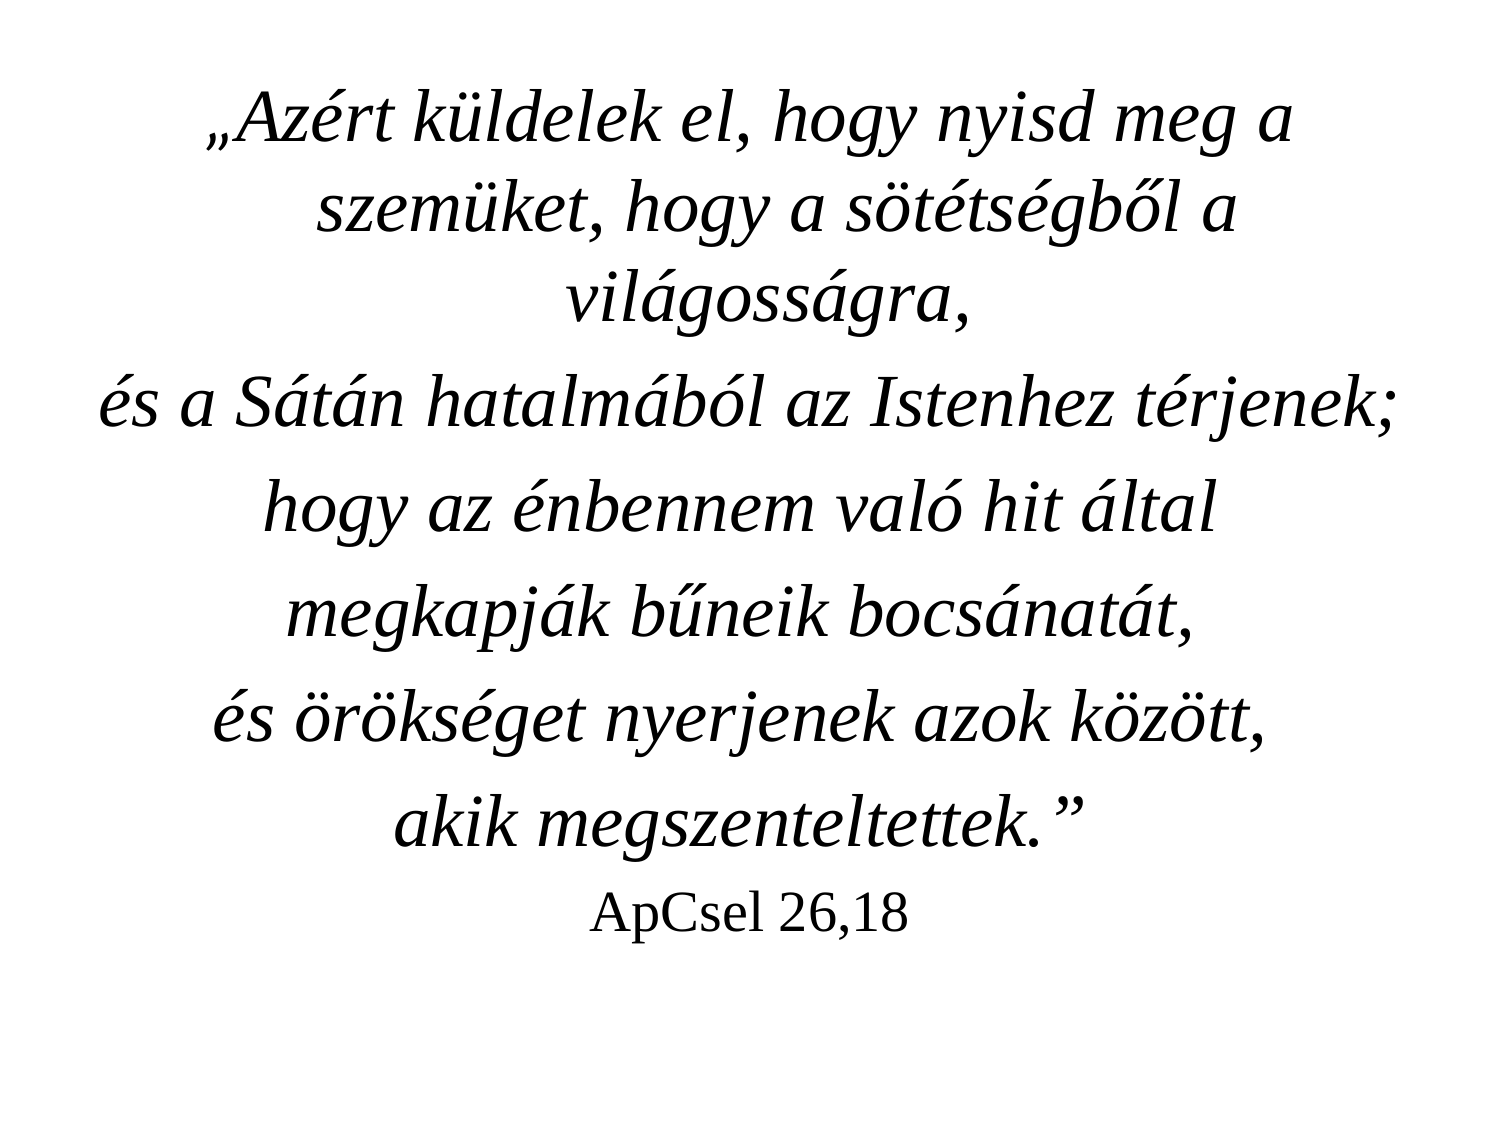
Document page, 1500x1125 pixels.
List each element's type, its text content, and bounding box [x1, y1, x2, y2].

list „Azért küldelek el, hogy nyisd meg a szemüket, hogy a sötétségből a világosságra, és a Sátán hatalmából az Istenhez térjenek; hogy az énbennem való hit által megkapják bűneik bocsánatát, és örökséget nyerjenek azok között, akik megszenteltettek.” ApCsel 26,18 [75, 58, 1425, 1043]
